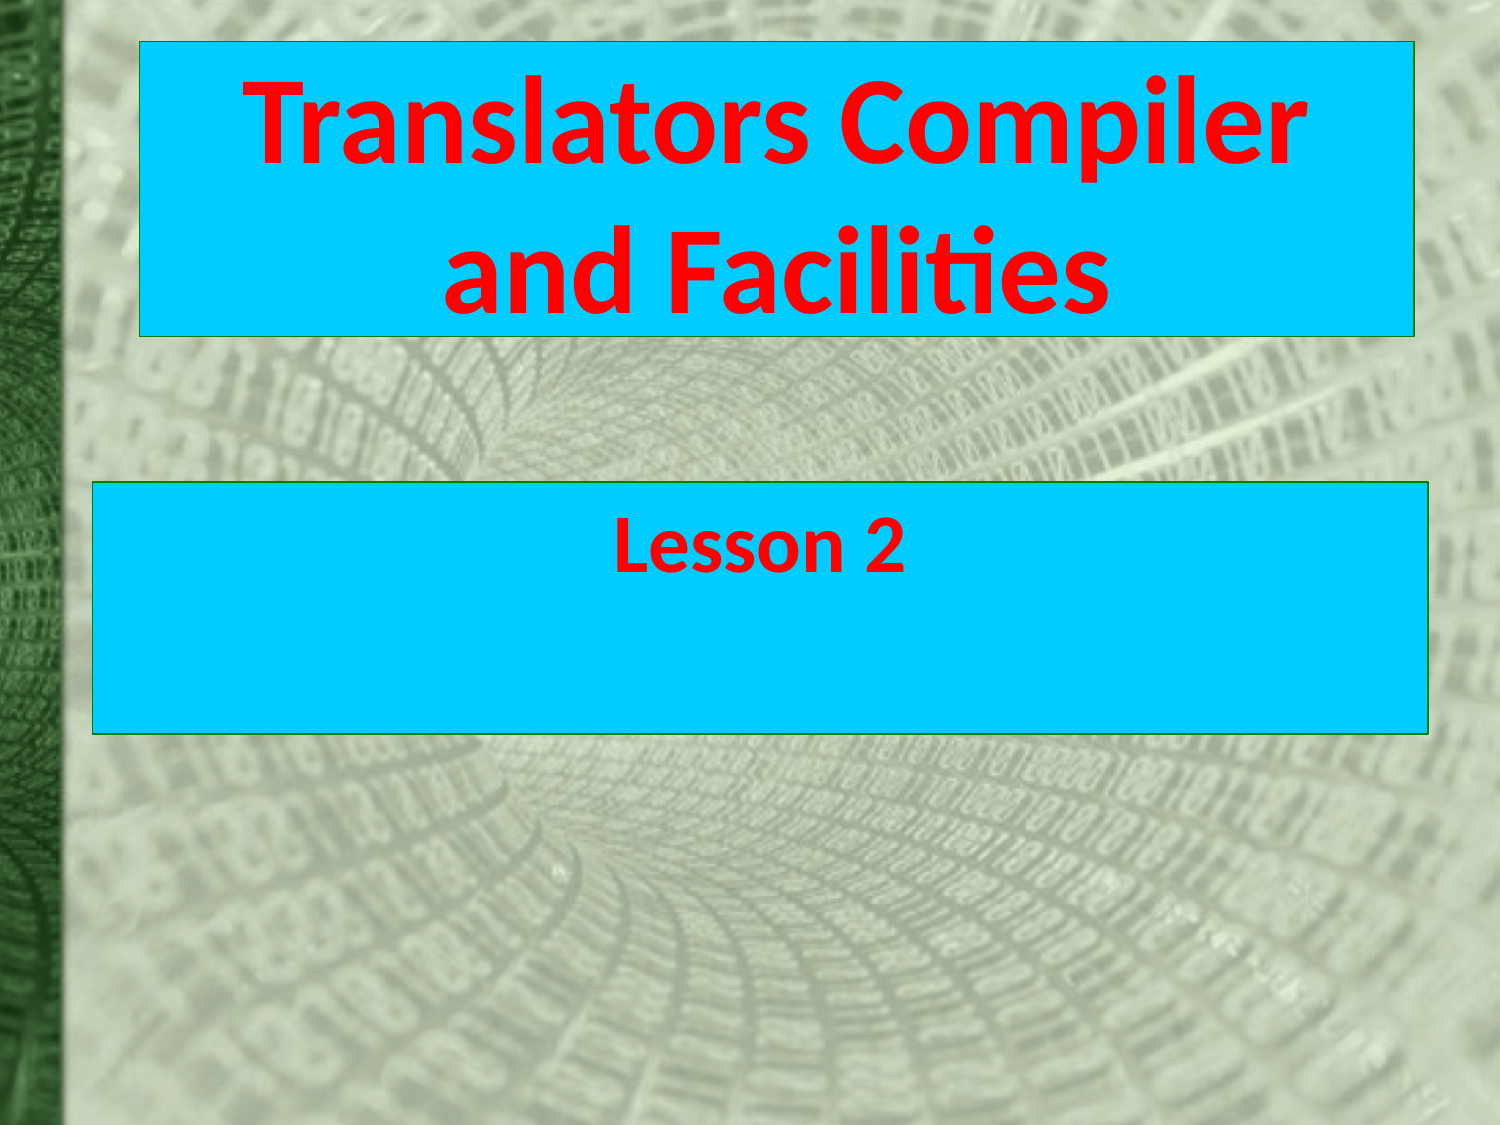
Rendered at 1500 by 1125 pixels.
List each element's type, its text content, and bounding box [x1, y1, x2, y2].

picture [0, 0, 1500, 1125]
subtitle Lesson 2 [92, 481, 1429, 735]
title Translators Compiler and Facilities [139, 41, 1415, 337]
